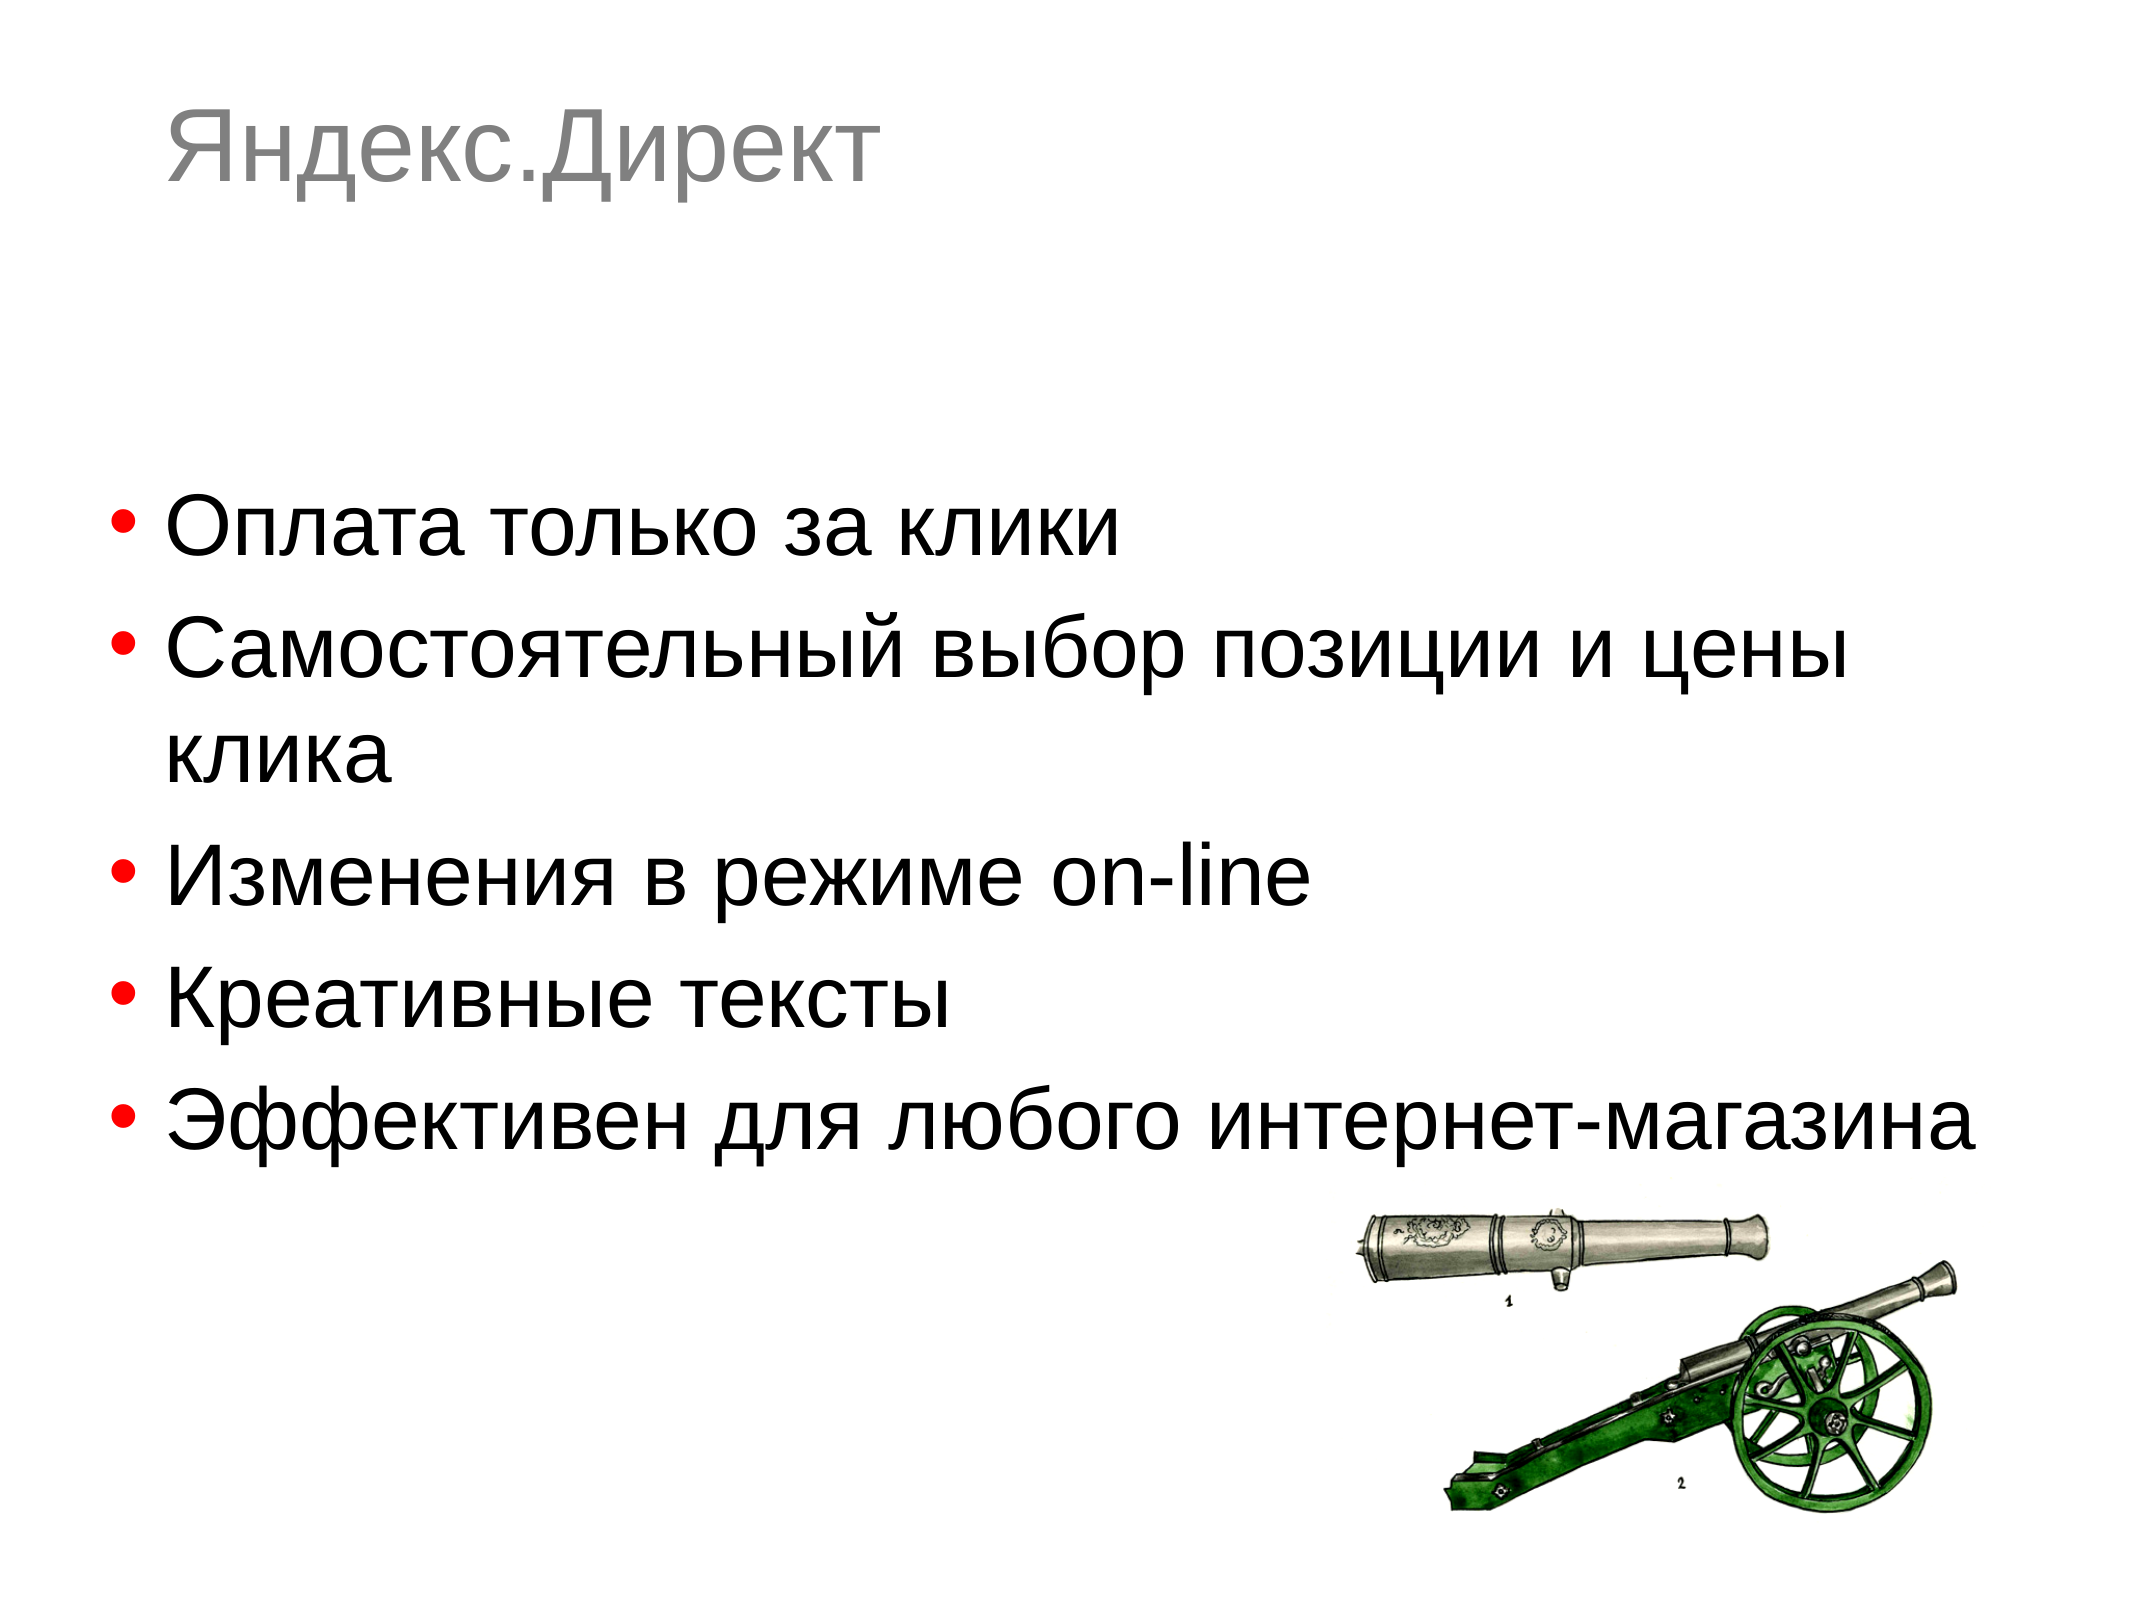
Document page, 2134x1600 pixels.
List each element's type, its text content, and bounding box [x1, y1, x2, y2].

list Яндекс.Директ [149, 69, 2067, 226]
picture [1326, 1177, 1991, 1545]
list Оплата только за клики Самостоятельный выбор позиции и цены клика Изменения в режиме on-line Креативные тексты Эффективен для любого интернет-магазина [93, 292, 2011, 1465]
